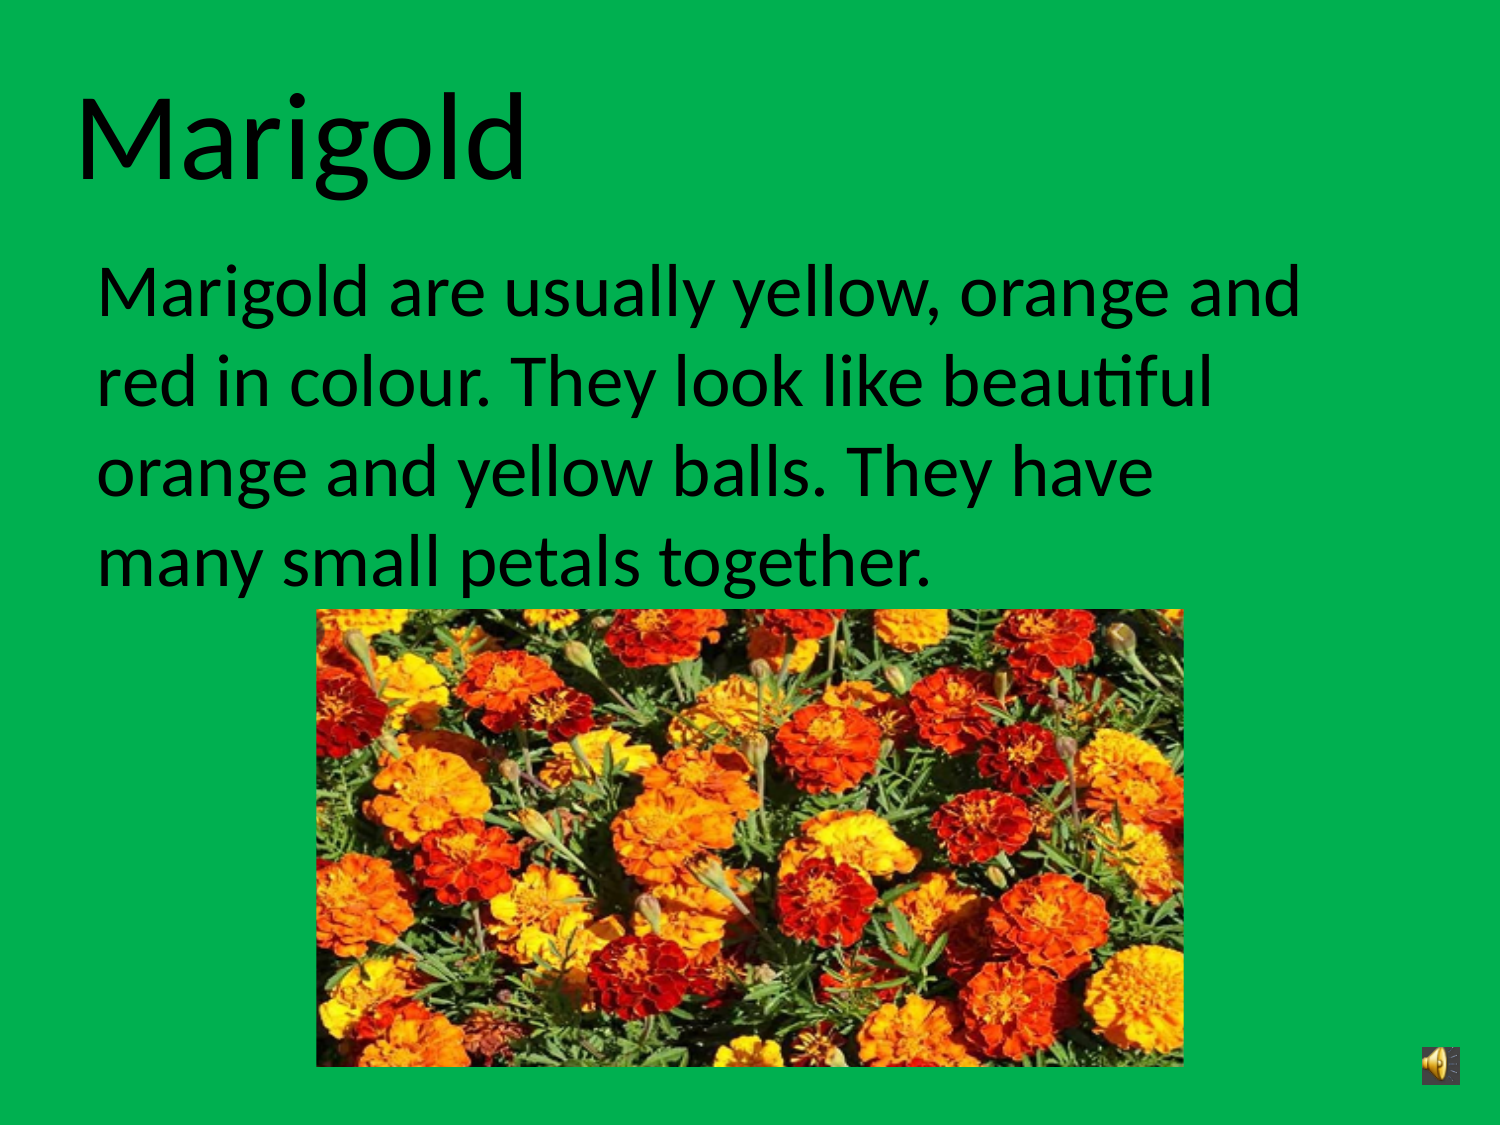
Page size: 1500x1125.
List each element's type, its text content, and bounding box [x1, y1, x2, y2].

picture [1420, 1045, 1462, 1087]
picture [316, 609, 1184, 1067]
text_box Marigold are usually yellow, orange and red in colour. They look like beautiful orange and yellow balls. They have many small petals together. [82, 234, 1348, 610]
text_box Marigold [58, 46, 575, 212]
